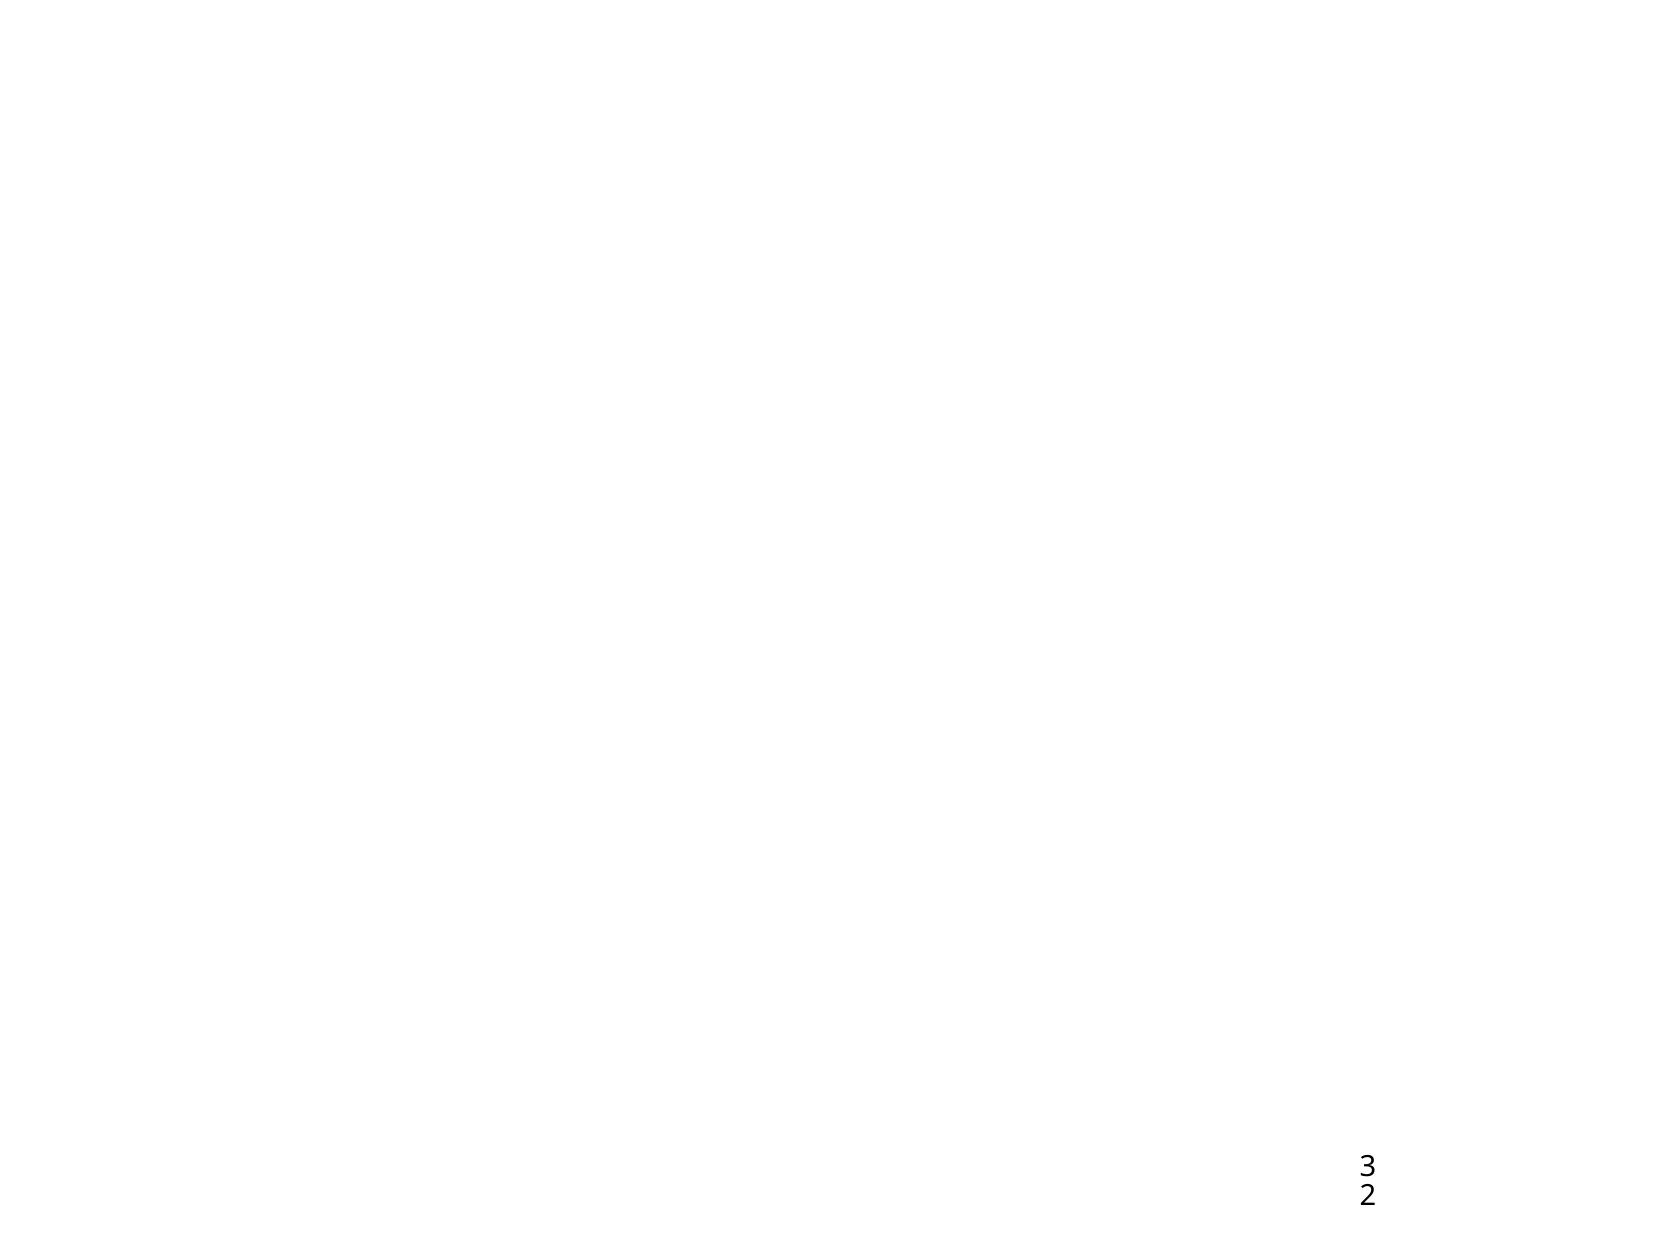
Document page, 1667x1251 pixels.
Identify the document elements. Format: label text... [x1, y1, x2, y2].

slide_number 32 [1344, 1139, 1393, 1190]
